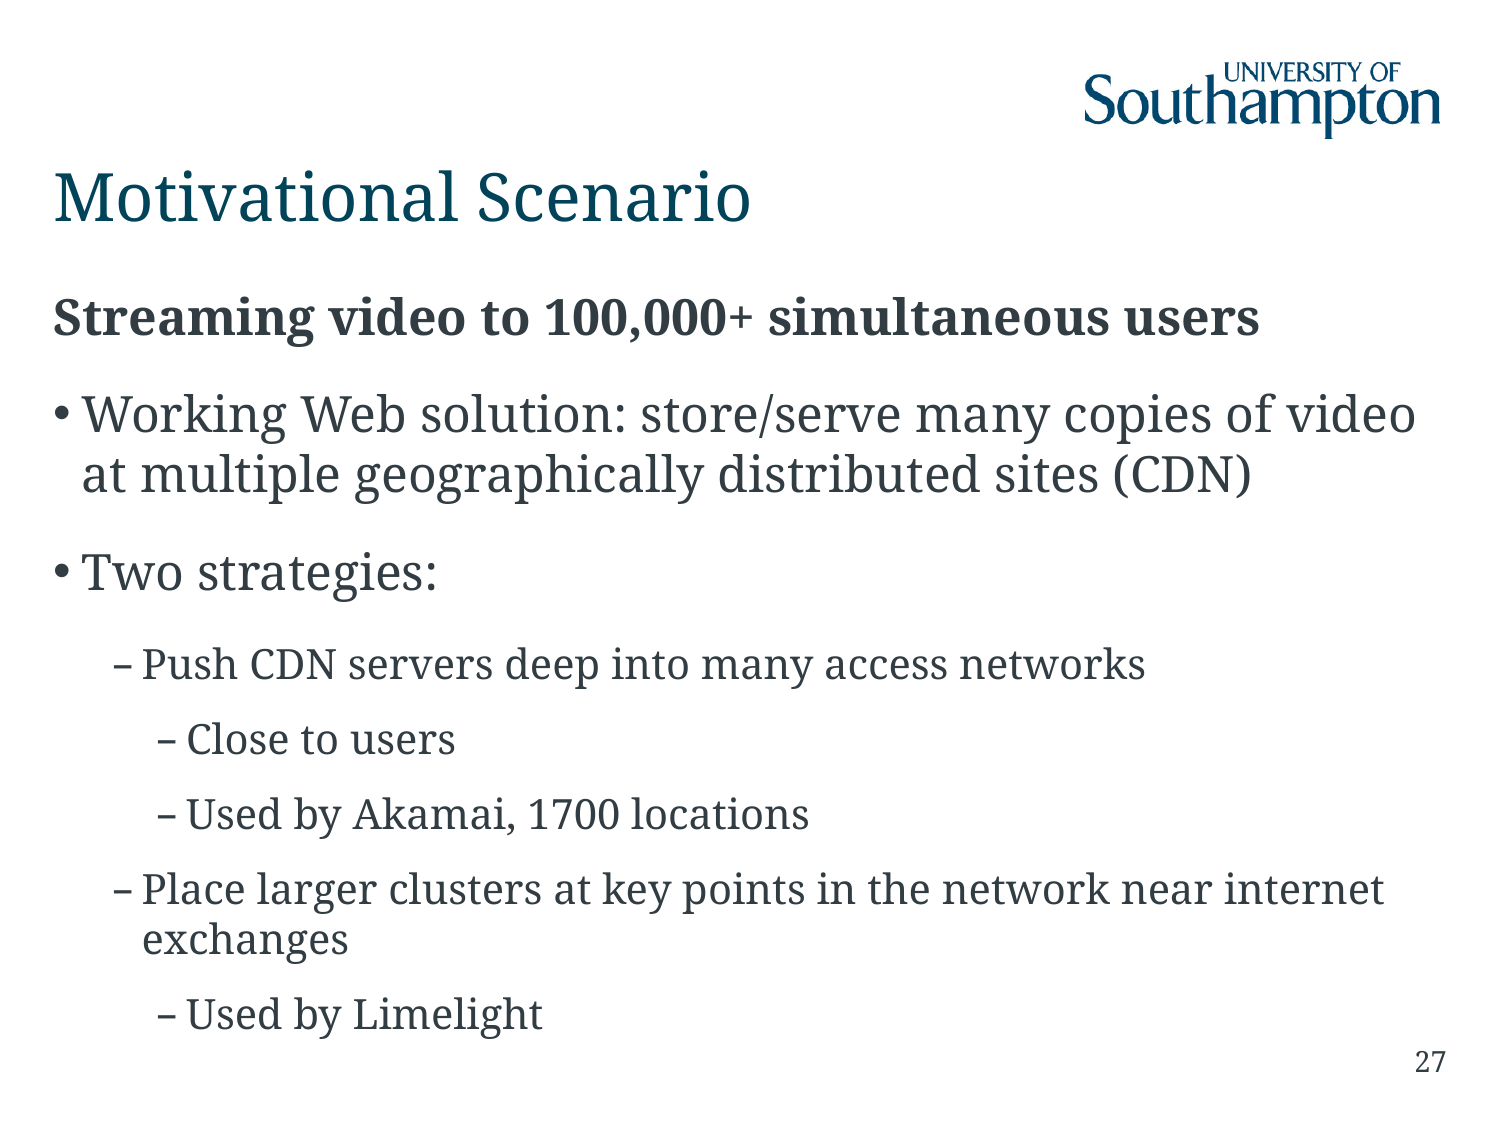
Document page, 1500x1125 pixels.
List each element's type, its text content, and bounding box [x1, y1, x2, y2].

slide_number 27 [1159, 1035, 1448, 1088]
list Streaming video to 100,000+ simultaneous users Working Web solution: store/serve many copies of video at multiple geographically distributed sites (CDN) Two strategies: Push CDN servers deep into many access networks Close to users Used by Akamai, 1700 locations Place larger clusters at key points in the network near internet exchanges Used by Limelight [52, 277, 1448, 1011]
title Motivational Scenario [52, 147, 1448, 255]
picture [1085, 62, 1440, 139]
